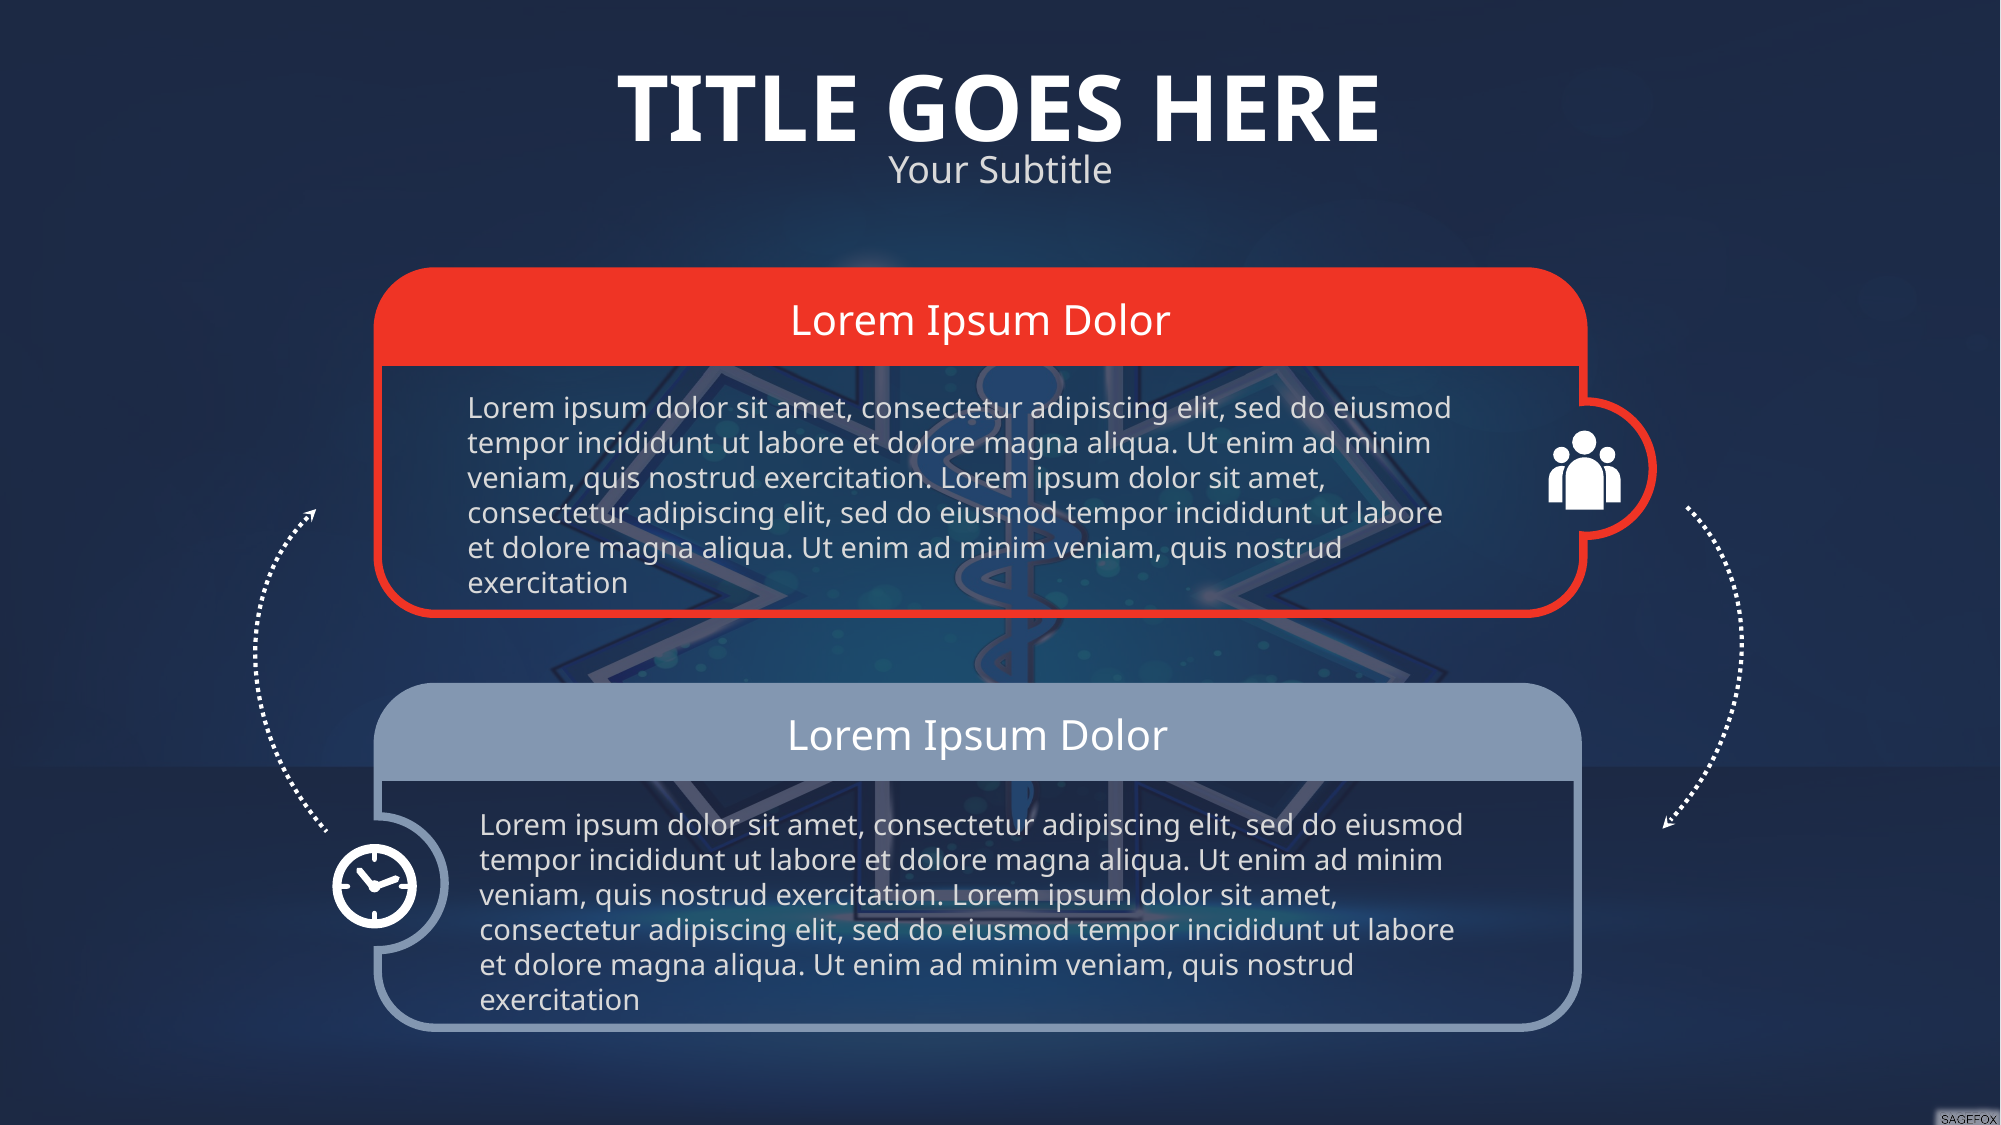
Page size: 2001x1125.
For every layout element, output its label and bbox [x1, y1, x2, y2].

text_box [1514, 506, 1743, 829]
text_box [332, 843, 417, 929]
text_box [377, 686, 1578, 1028]
picture [1938, 1114, 1999, 1125]
text_box [377, 271, 1653, 614]
text_box [254, 509, 475, 832]
text_box [548, 42, 1452, 199]
